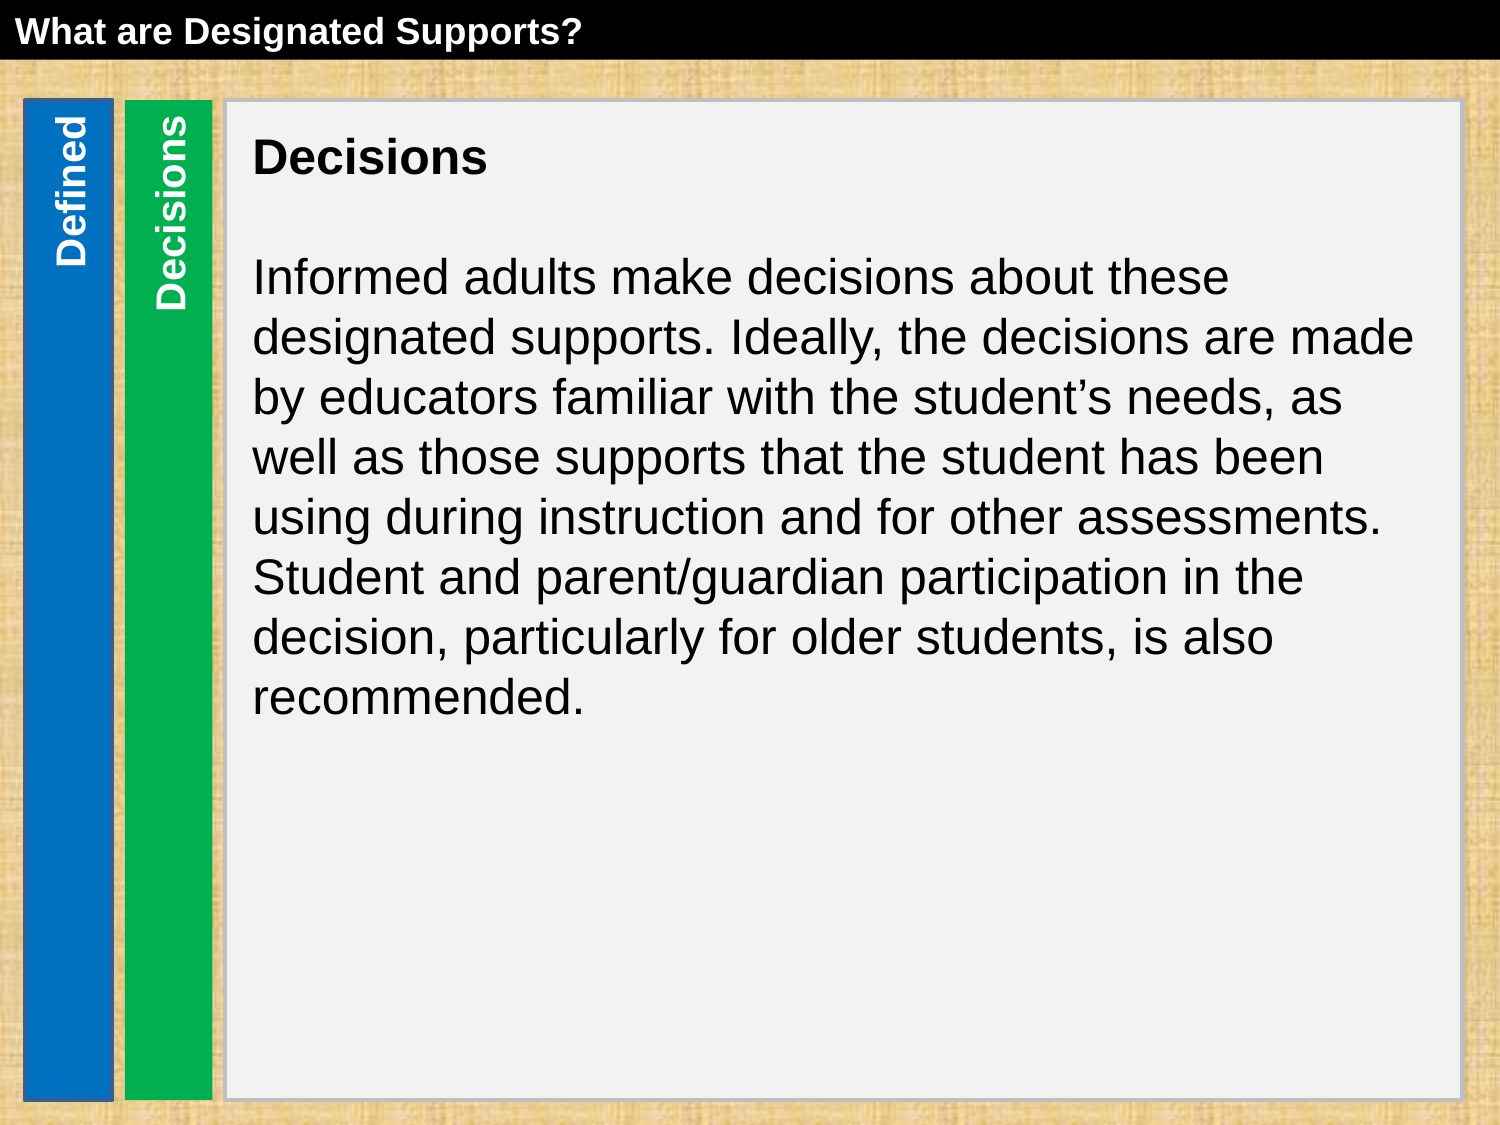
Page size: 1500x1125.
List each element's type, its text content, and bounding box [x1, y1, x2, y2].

text_box Decisions Informed adults make decisions about these designated supports. Ideally, the decisions are made by educators familiar with the student’s needs, as well as those supports that the student has been using during instruction and for other assessments. Student and parent/guardian participation in the decision, particularly for older students, is also recommended. [237, 116, 1438, 732]
text_box [223, 98, 1465, 1102]
picture [0, 60, 1500, 1125]
text_box Decisions [123, 98, 215, 1102]
text_box What are Designated Supports? [0, 0, 1500, 60]
text_box Defined [23, 98, 114, 1102]
